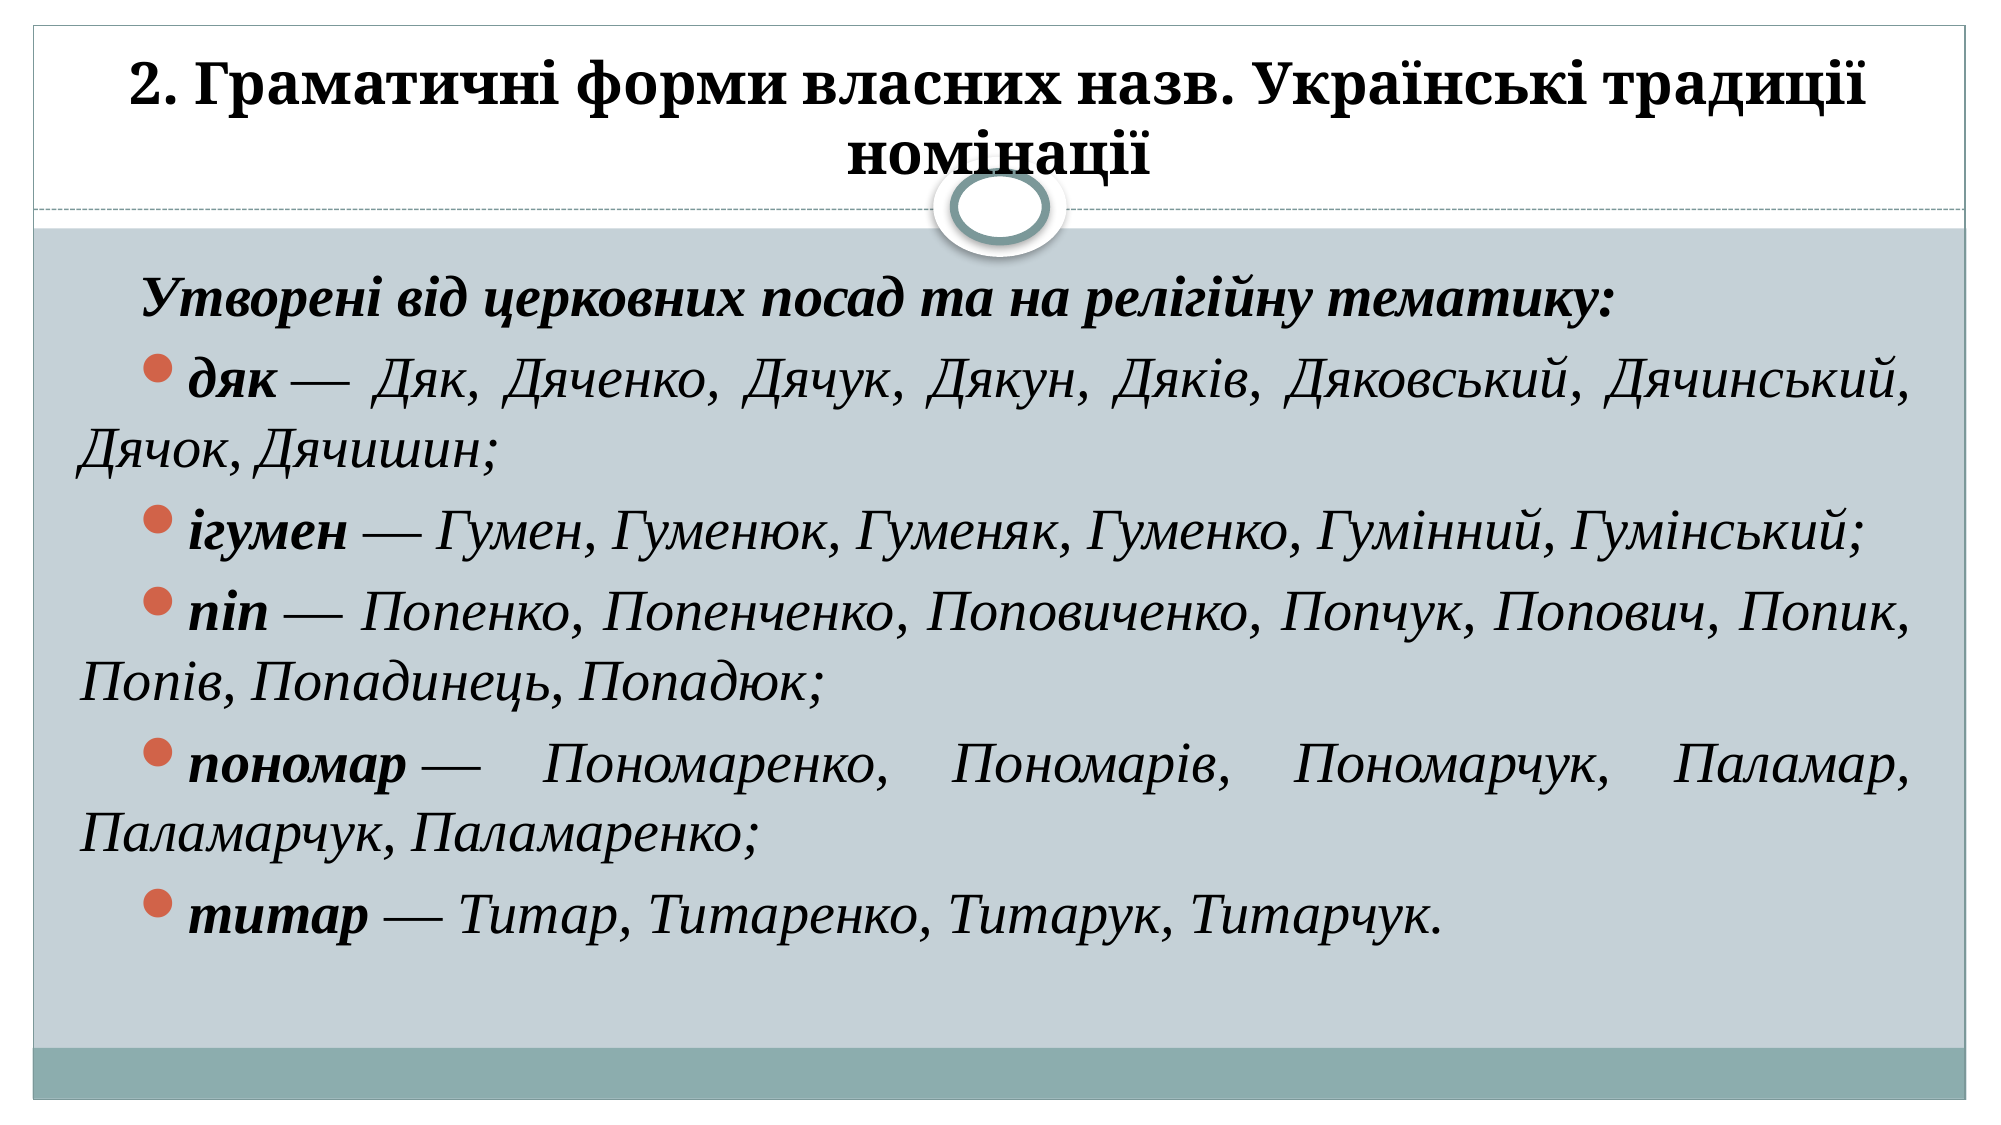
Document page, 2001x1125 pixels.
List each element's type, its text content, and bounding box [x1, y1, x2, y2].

title 2. Граматичні форми власних назв. Українські традиції номінації [66, 37, 1933, 265]
list Утворені від церковних посад та на релігійну тематику: дяк — Дяк, Дяченко, Дячук, Дякун, Дяків, Дяковський, Дячинський, Дячок, Дячишин; ігумен — Гумен, Гуменюк, Гуменяк, Гуменко, Гумінний, Гумінський; піп — Попенко, Попенченко, Поповиченко, Попчук, Попович, Попик, Попів, Попадинець, Попадюк; пономар — Пономаренко, Пономарів, Пономарчук, Паламар, Паламарчук, Паламаренко; титар — Титар, Титаренко, Титарук, Титарчук. [66, 250, 1926, 1001]
